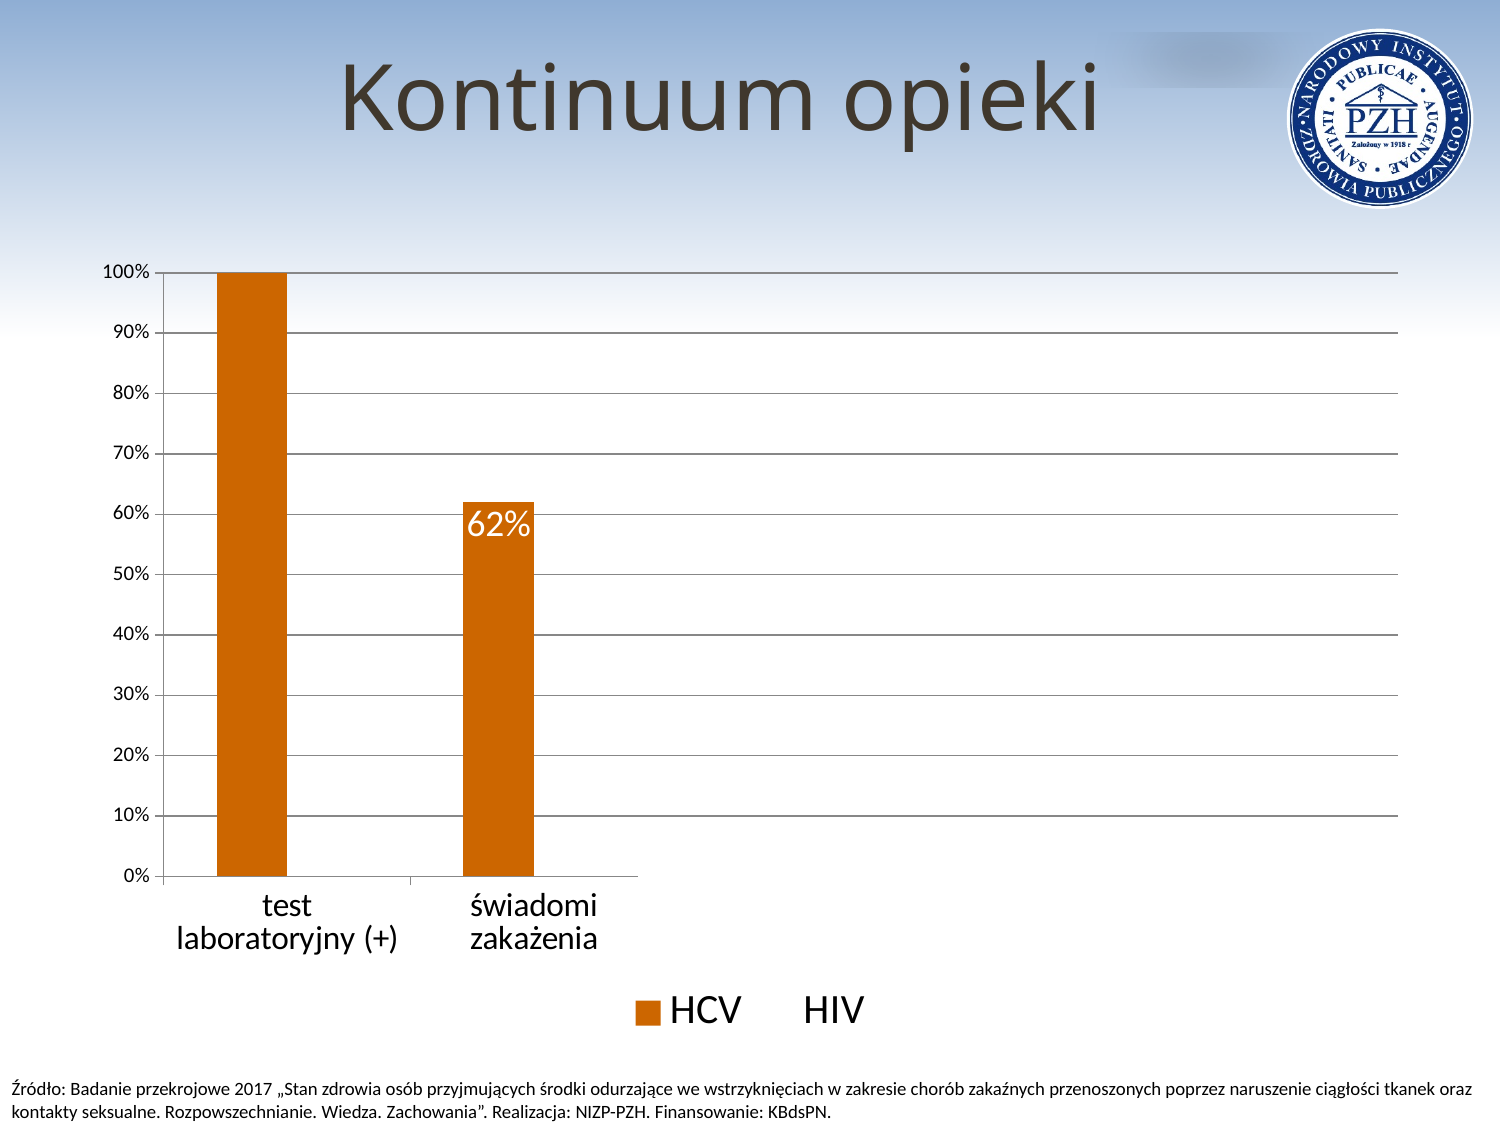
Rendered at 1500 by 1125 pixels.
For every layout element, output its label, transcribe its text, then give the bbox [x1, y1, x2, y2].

chart [74, 246, 1426, 1043]
title Kontinuum opieki [45, 0, 1395, 188]
picture [1320, 29, 1474, 209]
text_box Źródło: Badanie przekrojowe 2017 „Stan zdrowia osób przyjmujących środki odurzające we wstrzyknięciach w zakresie chorób zakaźnych przenoszonych poprzez naruszenie ciągłości tkanek oraz kontakty seksualne. Rozpowszechnianie. Wiedza. Zachowania”. Realizacja: NIZP-PZH. Finansowanie: KBdsPN. [0, 1069, 1497, 1125]
